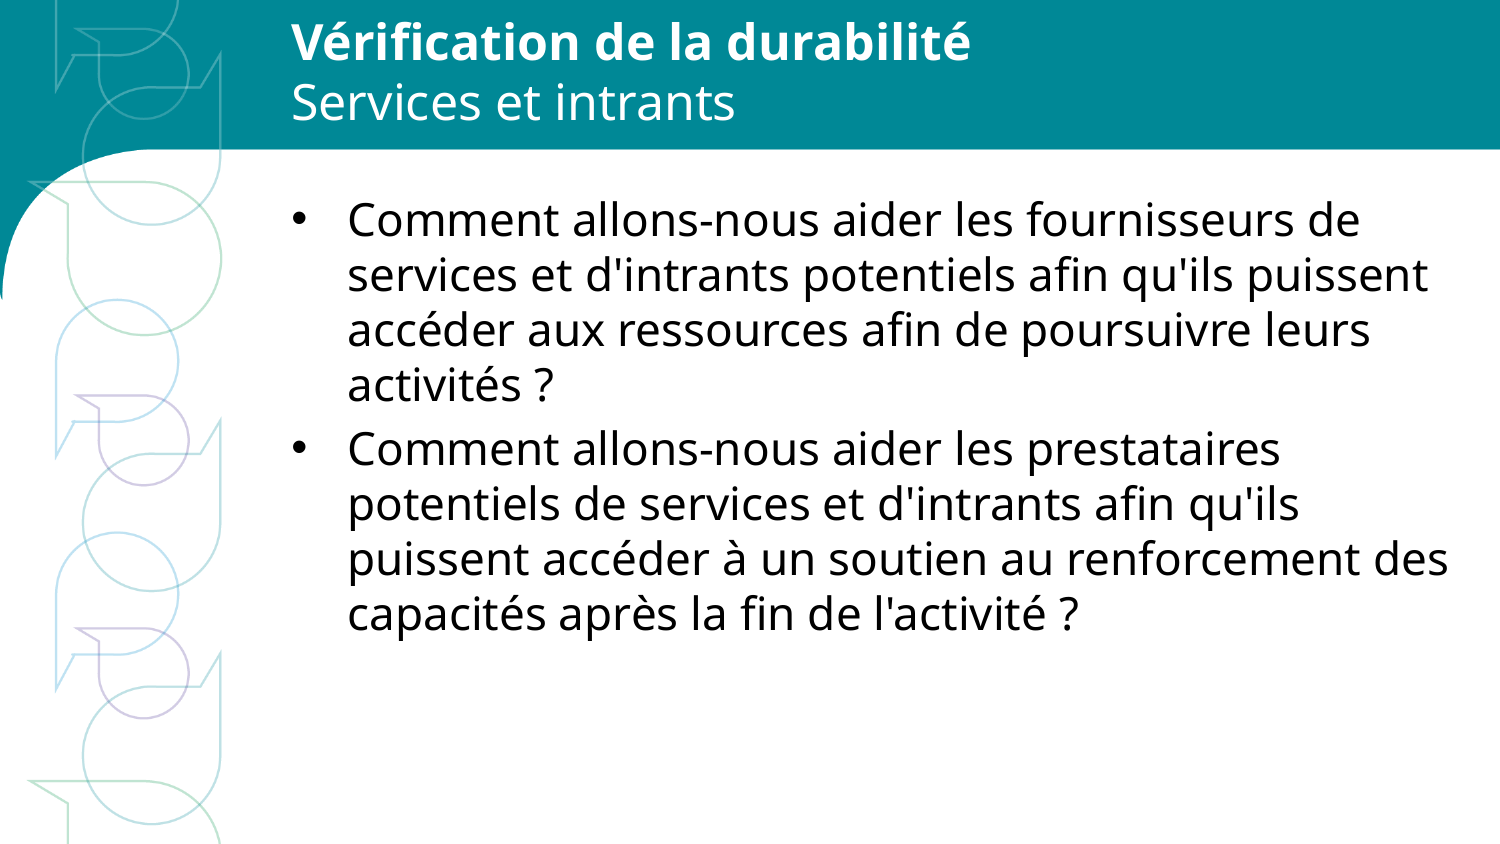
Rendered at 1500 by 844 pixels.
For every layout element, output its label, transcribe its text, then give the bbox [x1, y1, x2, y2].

picture [0, 0, 1500, 844]
title Vérification de la durabilité Services et intrants [276, 0, 1500, 141]
list Comment allons-nous aider les fournisseurs de services et d'intrants potentiels afin qu'ils puissent accéder aux ressources afin de poursuivre leurs activités ? Comment allons-nous aider les prestataires potentiels de services et d'intrants afin qu'ils puissent accéder à un soutien au renforcement des capacités après la fin de l'activité ? [276, 183, 1471, 822]
